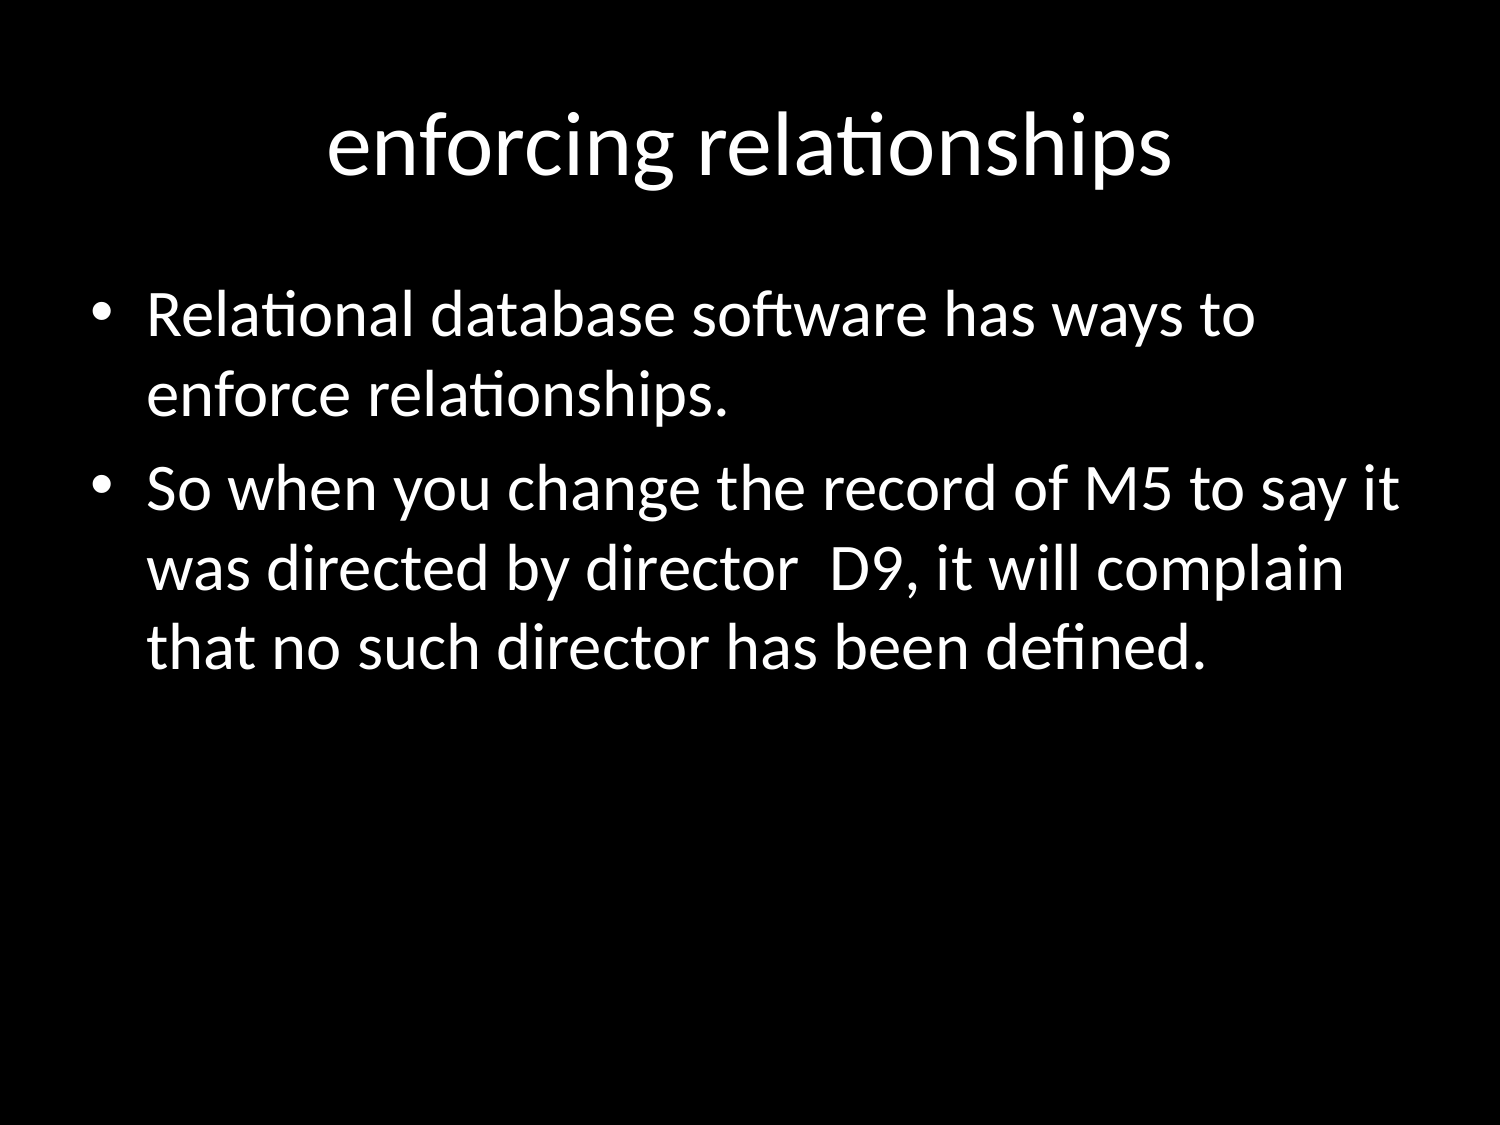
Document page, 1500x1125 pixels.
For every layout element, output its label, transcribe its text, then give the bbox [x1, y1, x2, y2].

title enforcing relationships [75, 45, 1425, 233]
list Relational database software has ways to enforce relationships. So when you change the record of M5 to say it was directed by director D9, it will complain that no such director has been defined. [75, 262, 1425, 1005]
